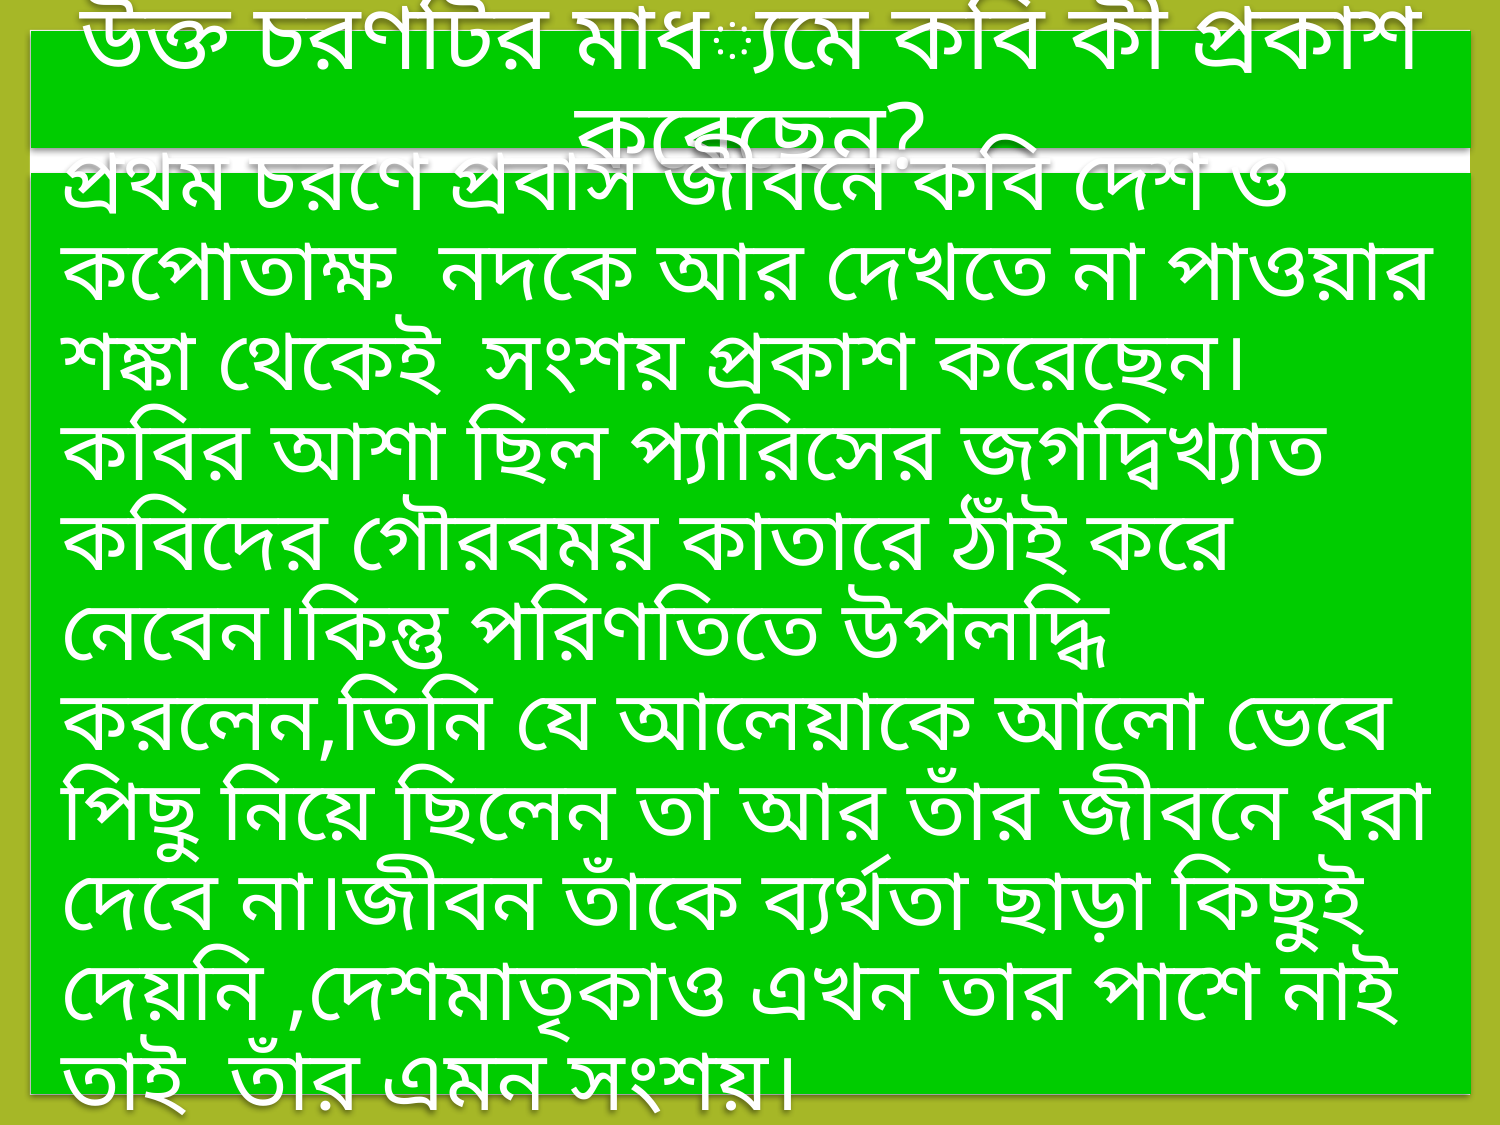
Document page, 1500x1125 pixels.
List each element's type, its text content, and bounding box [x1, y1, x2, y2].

text_box প্রথম চরণে প্রবাস জীবনে কবি দেশ ও কপোতাক্ষ নদকে আর দেখতে না পাওয়ার শঙ্কা থেকেই সংশয় প্রকাশ করেছেন। কবির আশা ছিল প্যারিসের জগদ্বিখ্যাত কবিদের গৌরবময় কাতারে ঠাঁই করে নেবেন।কিন্তু পরিণতিতে উপলদ্ধি করলেন,তিনি যে আলেয়াকে আলো ভেবে পিছু নিয়ে ছিলেন তা আর তাঁর জীবনে ধরা দেবে না।জীবন তাঁকে ব্যর্থতা ছাড়া কিছুই দেয়নি ,দেশমাতৃকাও এখন তার পাশে নাই তাই তাঁর এমন সংশয়। [30, 173, 1472, 1095]
text_box উক্ত চরণটির মাধ্যমে কবি কী প্রকাশ করেছেন? [30, 30, 1472, 148]
